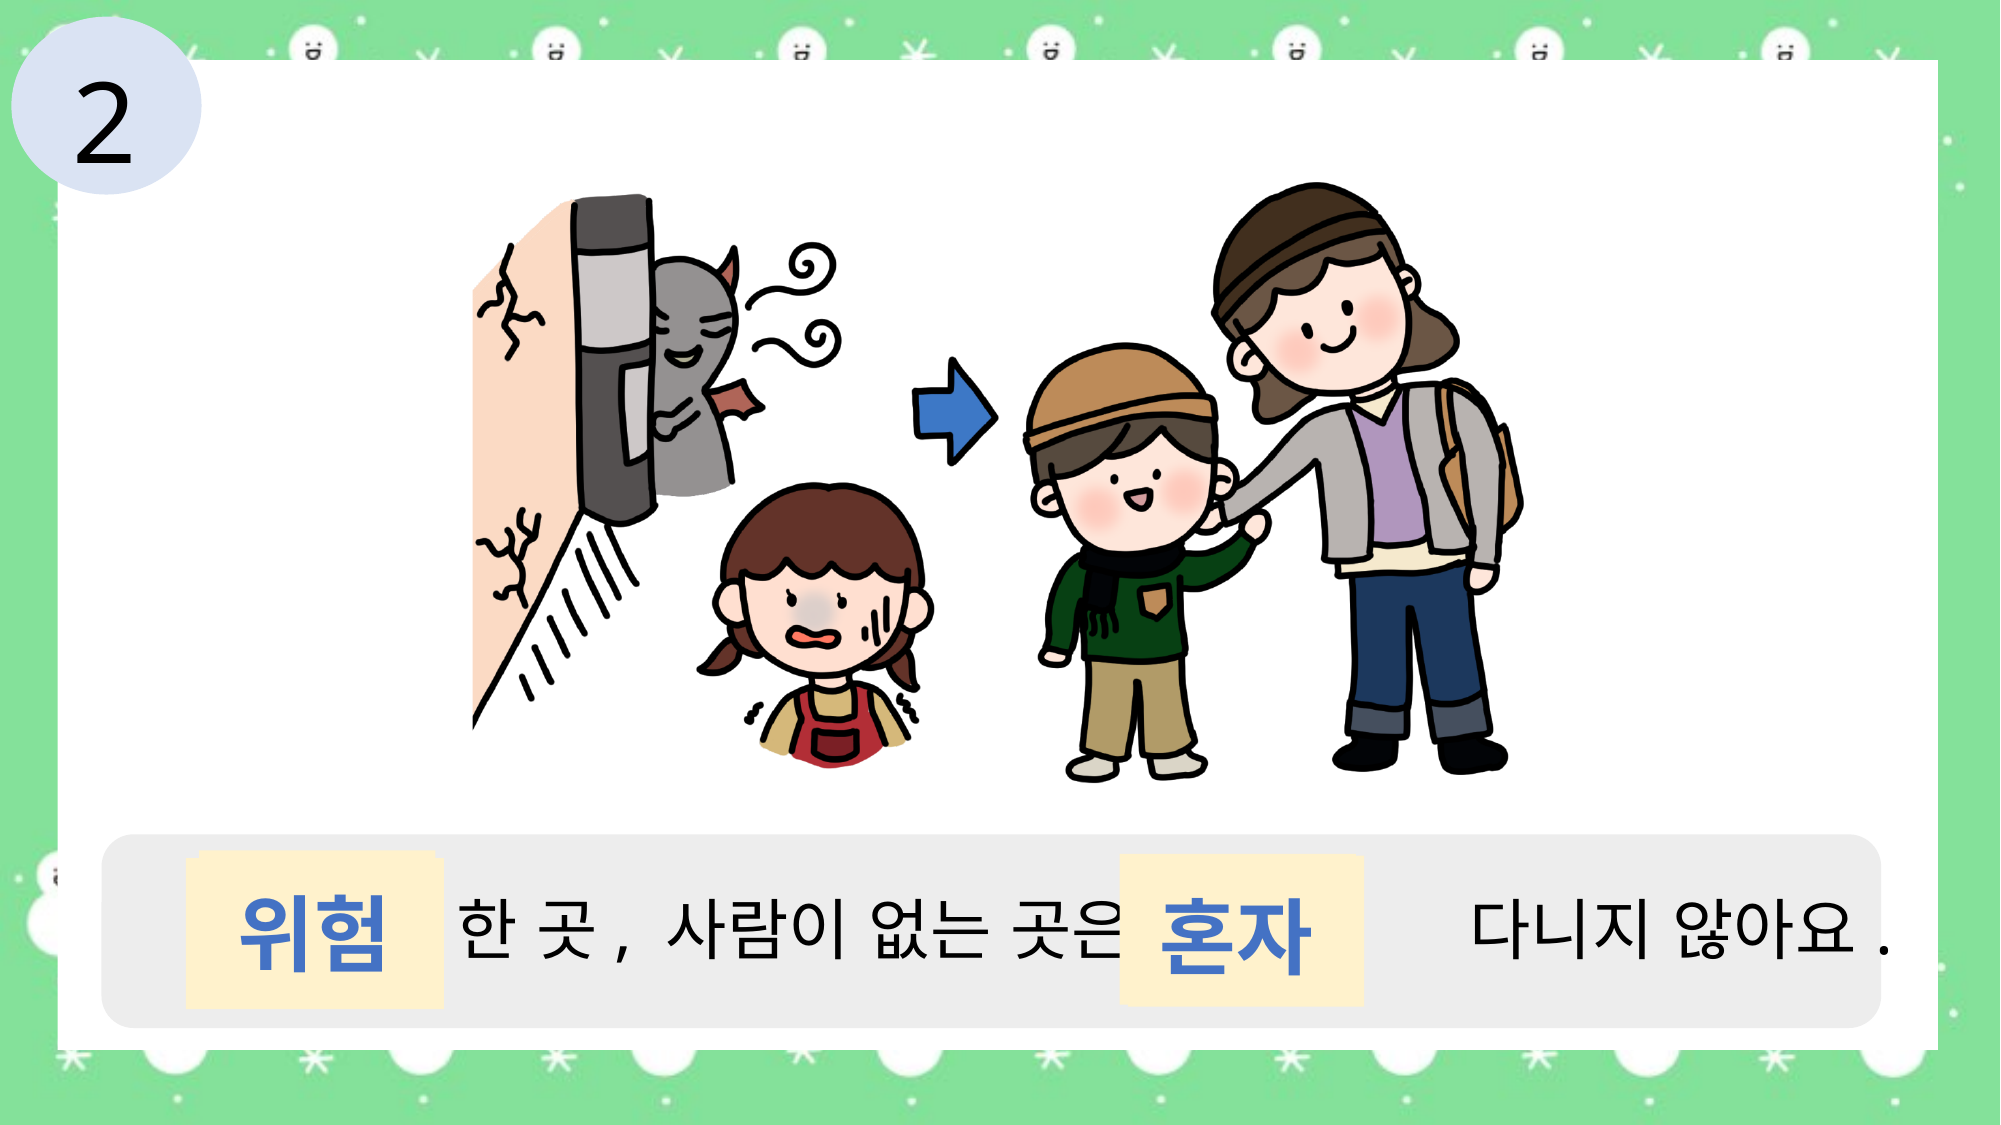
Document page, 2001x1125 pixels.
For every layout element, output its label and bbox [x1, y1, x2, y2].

picture [472, 177, 1528, 813]
text_box [199, 850, 436, 1002]
text_box [1128, 855, 1365, 1007]
text_box [11, 16, 202, 196]
text_box [185, 858, 444, 1010]
text_box [0, 0, 2000, 1125]
text_box [1119, 853, 1356, 1005]
